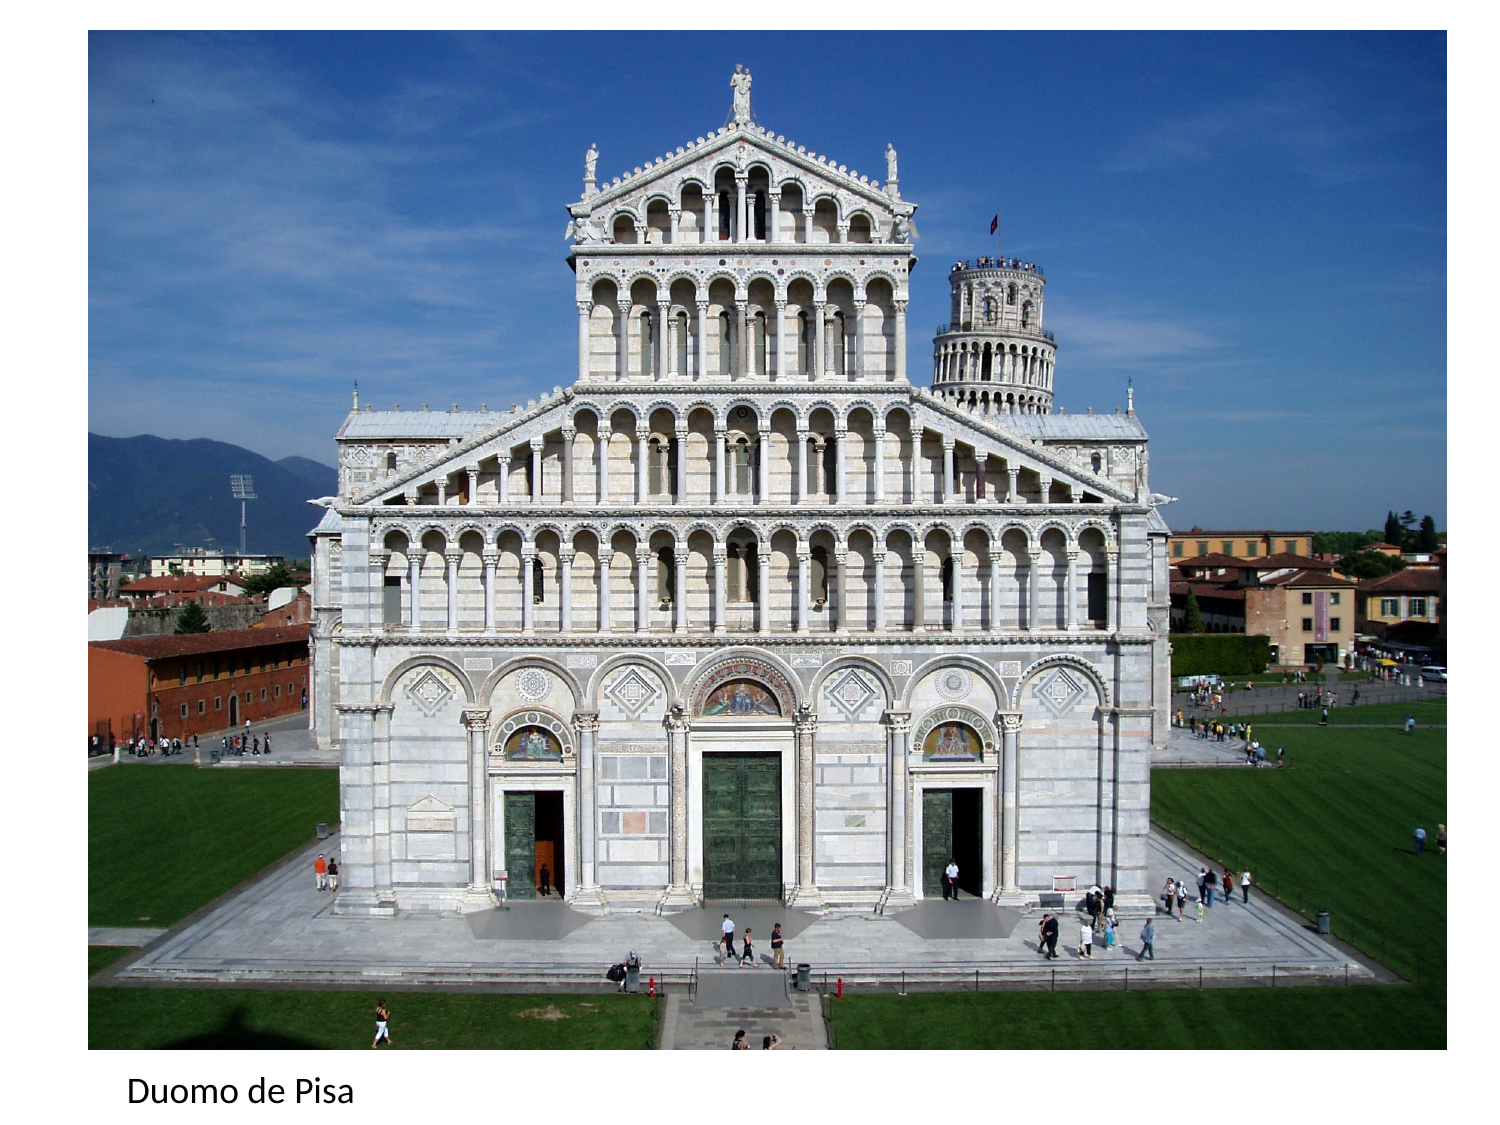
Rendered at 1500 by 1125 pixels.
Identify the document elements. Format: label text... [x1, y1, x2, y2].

picture [88, 30, 1448, 1050]
text_box Duomo de Pisa [112, 1058, 939, 1119]
